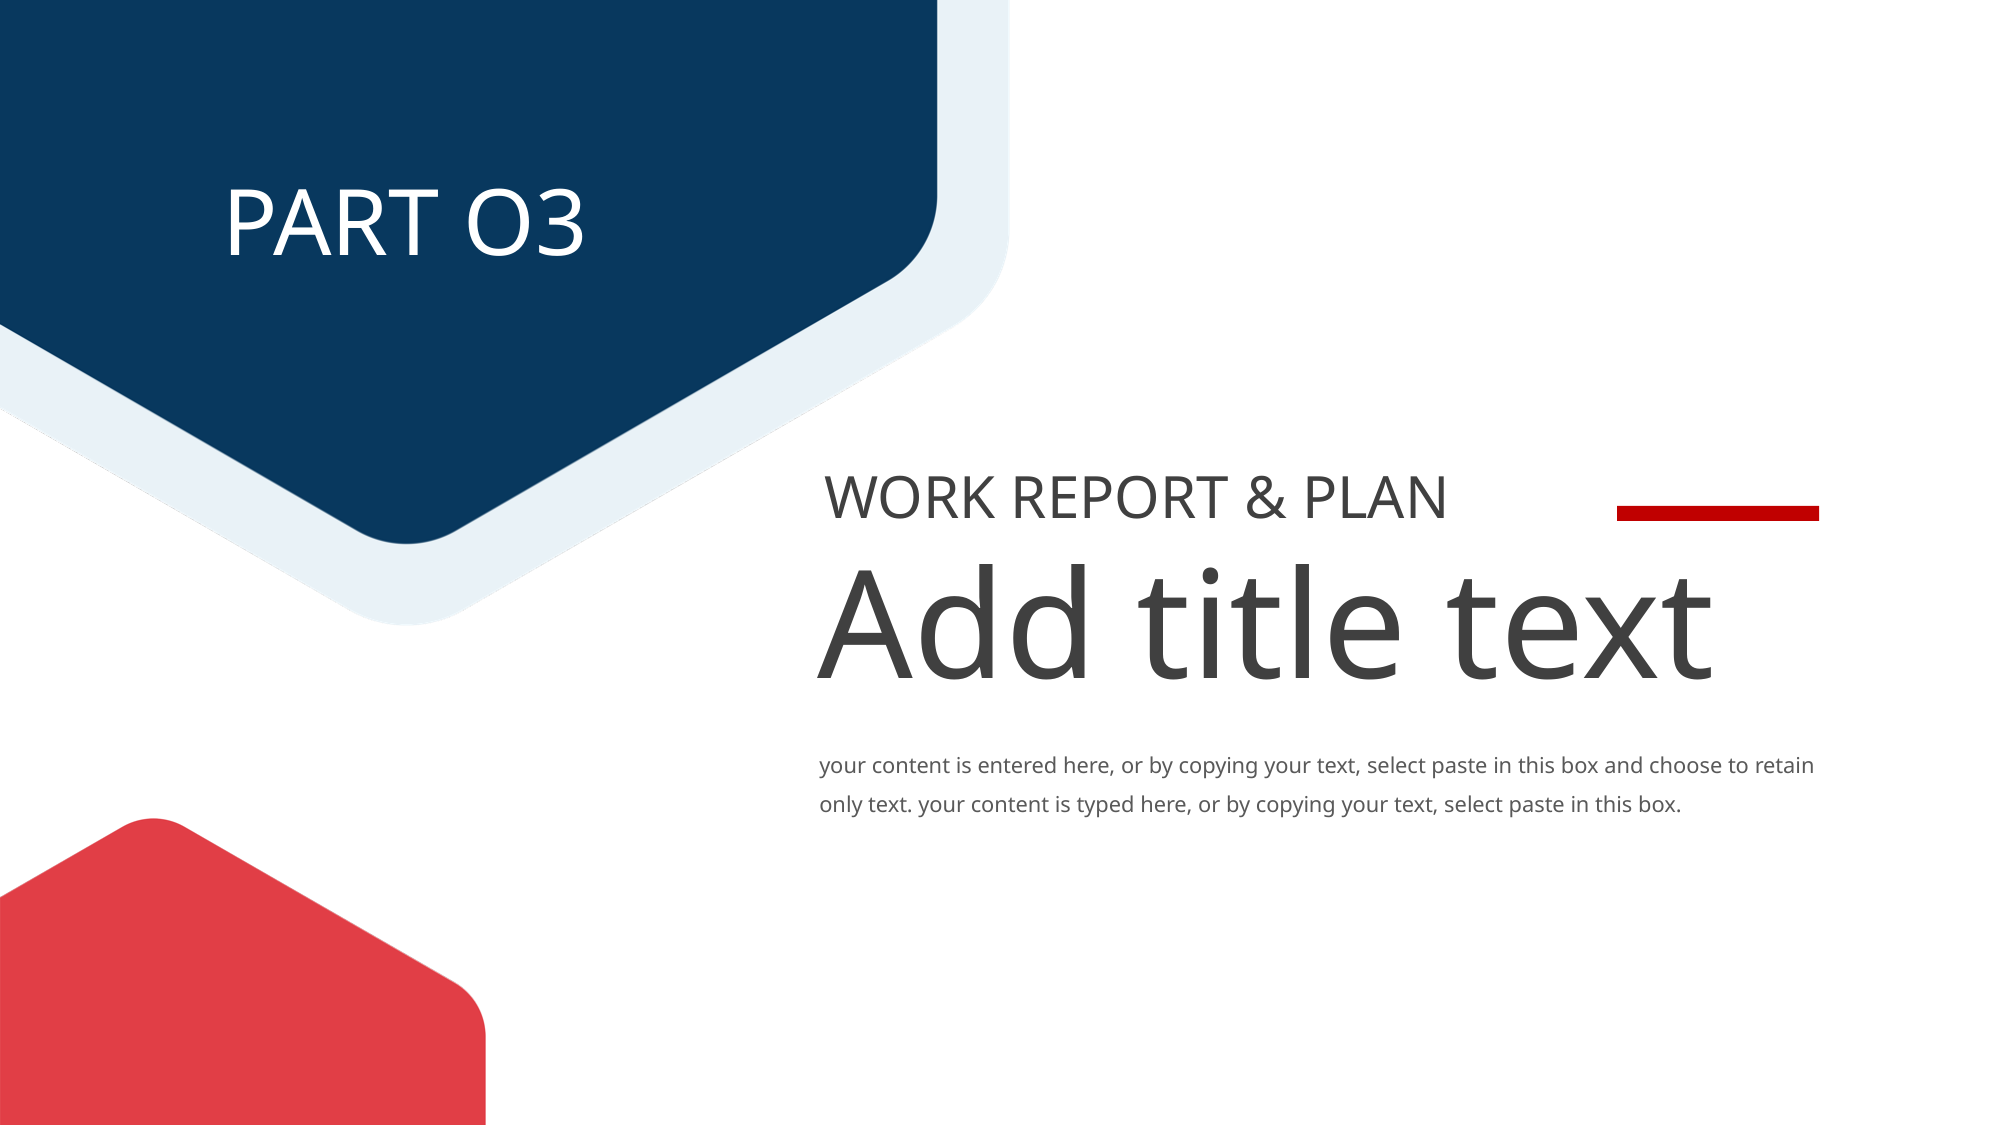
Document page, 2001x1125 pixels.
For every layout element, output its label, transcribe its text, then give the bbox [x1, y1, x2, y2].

text_box [1616, 505, 1820, 522]
text_box WORK REPORT & PLAN [1010, 452, 1582, 538]
text_box your content is entered here, or by copying your text, select paste in this box and choose to retain only text. your content is typed here, or by copying your text, select paste in this box. [804, 731, 1870, 825]
text_box Add title text [802, 521, 1835, 716]
picture [0, 0, 1010, 626]
picture [0, 818, 486, 1125]
